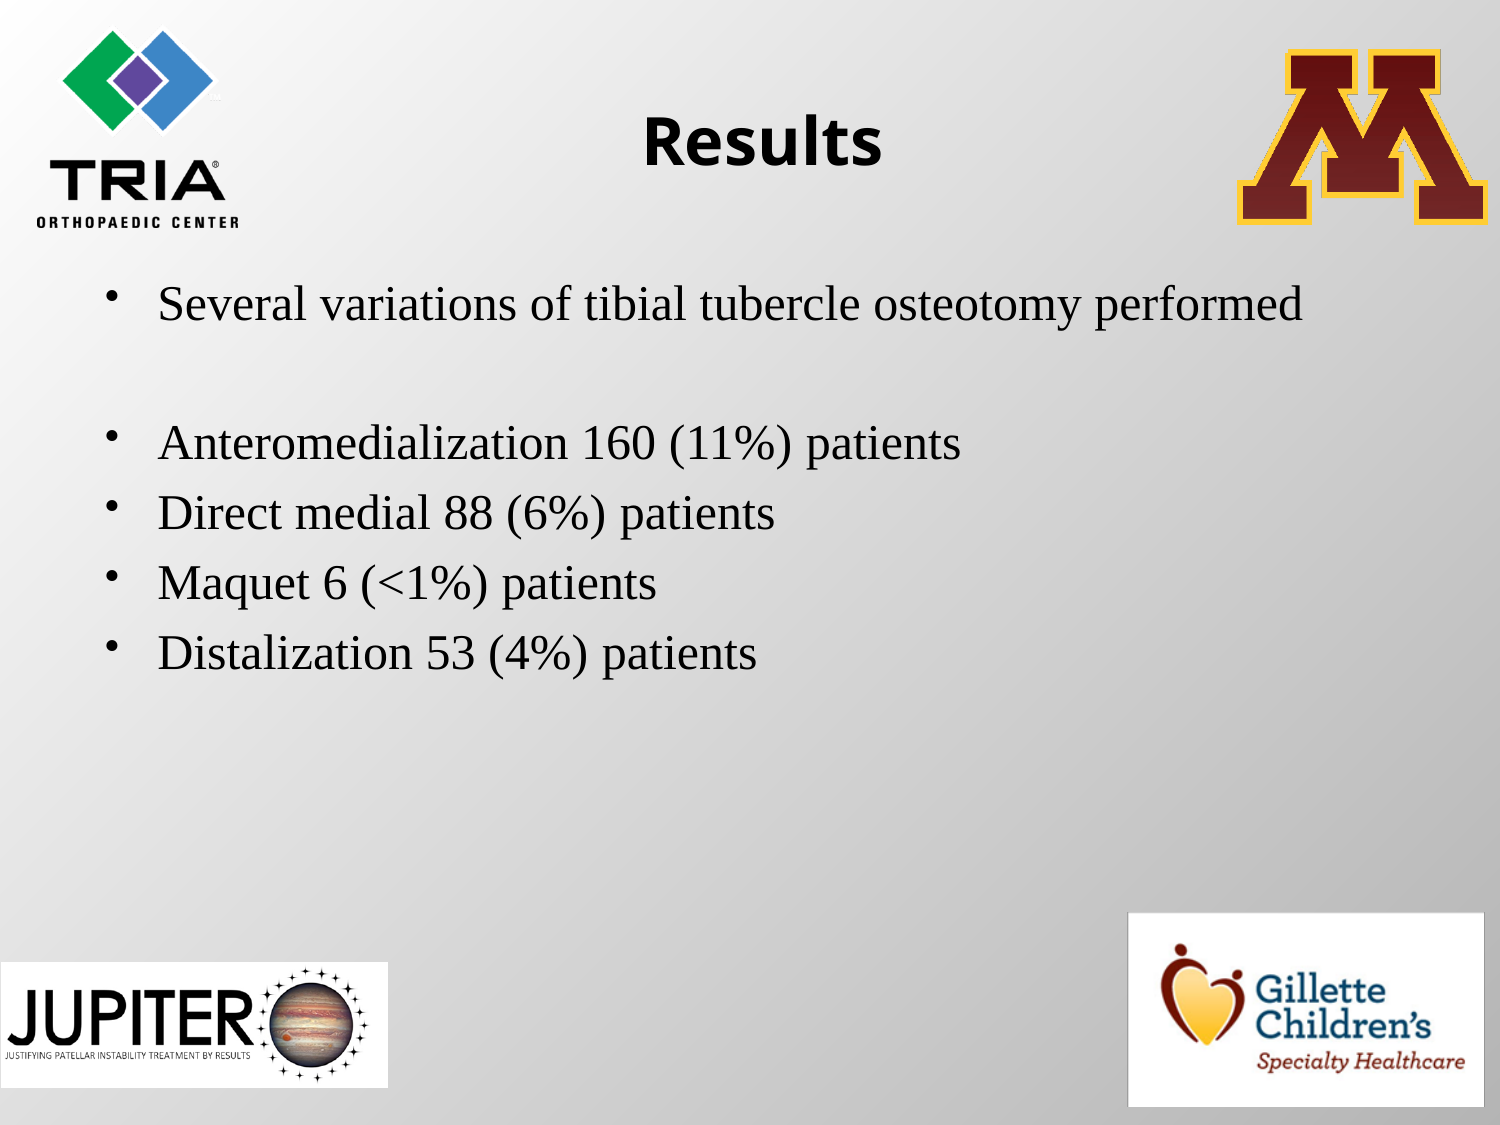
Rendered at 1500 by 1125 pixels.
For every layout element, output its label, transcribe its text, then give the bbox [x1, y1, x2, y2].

picture [1237, 49, 1488, 225]
list Several variations of tibial tubercle osteotomy performed Anteromedialization 160 (11%) patients Direct medial 88 (6%) patients Maquet 6 (<1%) patients Distalization 53 (4%) patients [75, 262, 1425, 1035]
title Results [312, 45, 1213, 233]
picture [37, 24, 238, 228]
picture [1, 962, 389, 1088]
picture [1112, 912, 1500, 1107]
